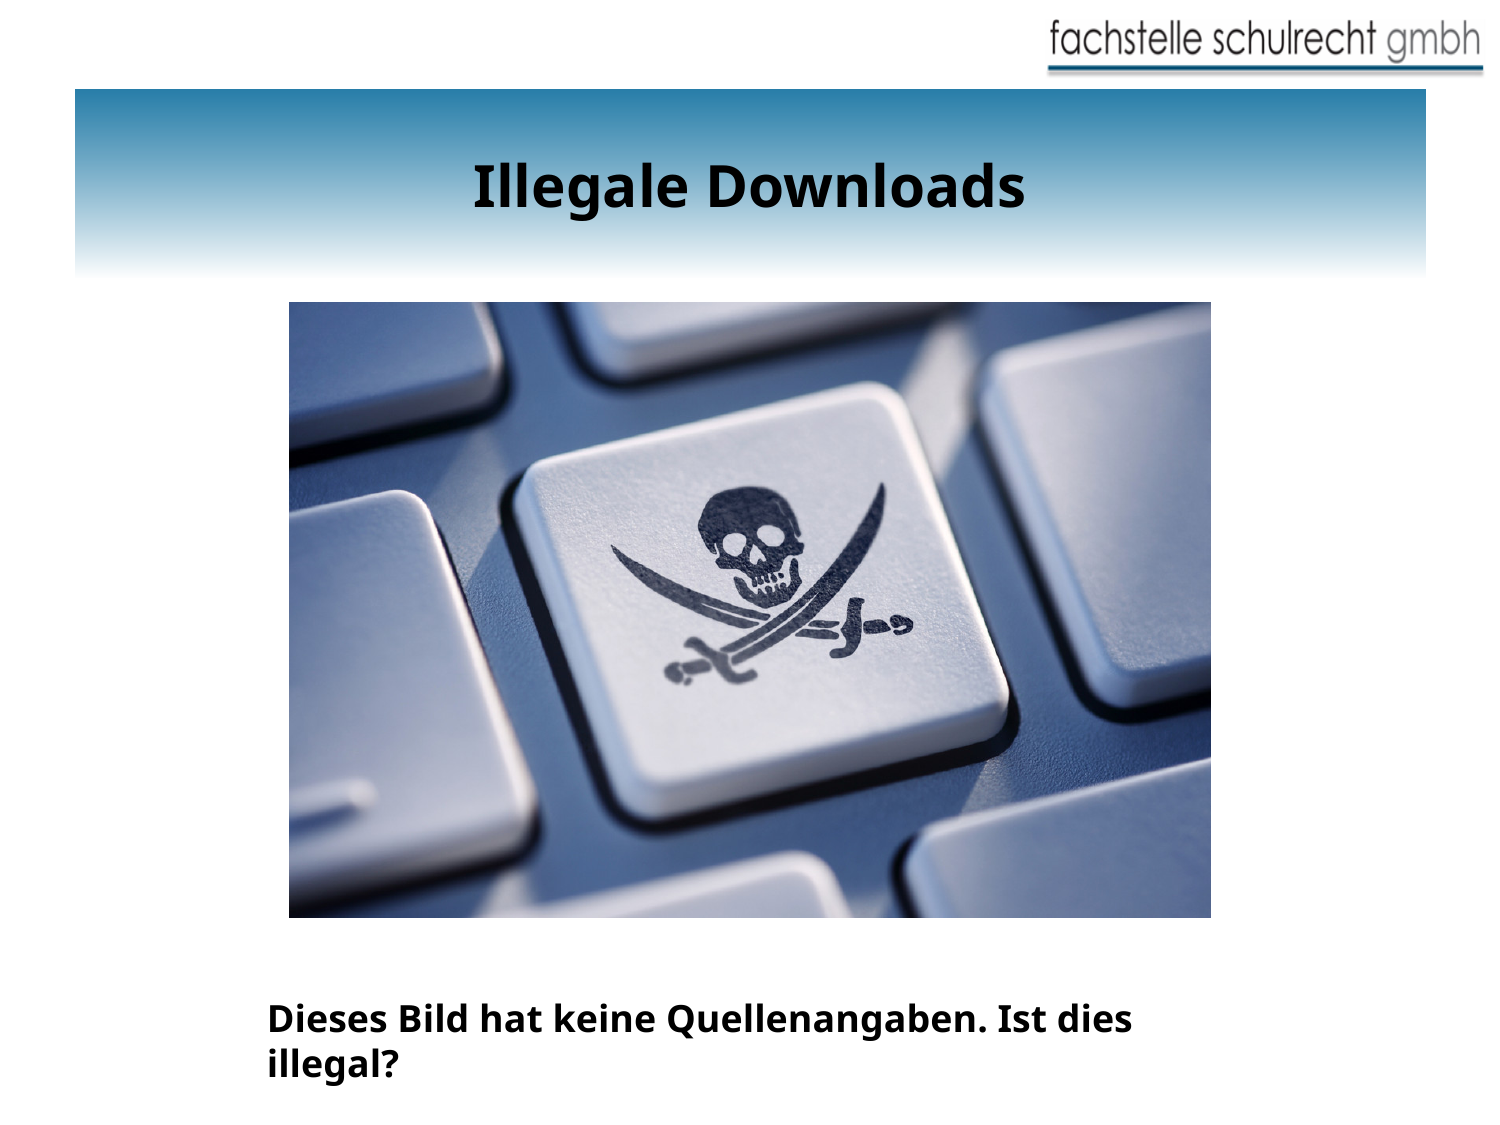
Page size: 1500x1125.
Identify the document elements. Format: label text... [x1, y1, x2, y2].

picture [288, 302, 1212, 918]
text_box Dieses Bild hat keine Quellenangaben. Ist dies illegal? [252, 987, 1270, 1093]
title Illegale Downloads [75, 90, 1425, 278]
picture [1045, 19, 1486, 79]
